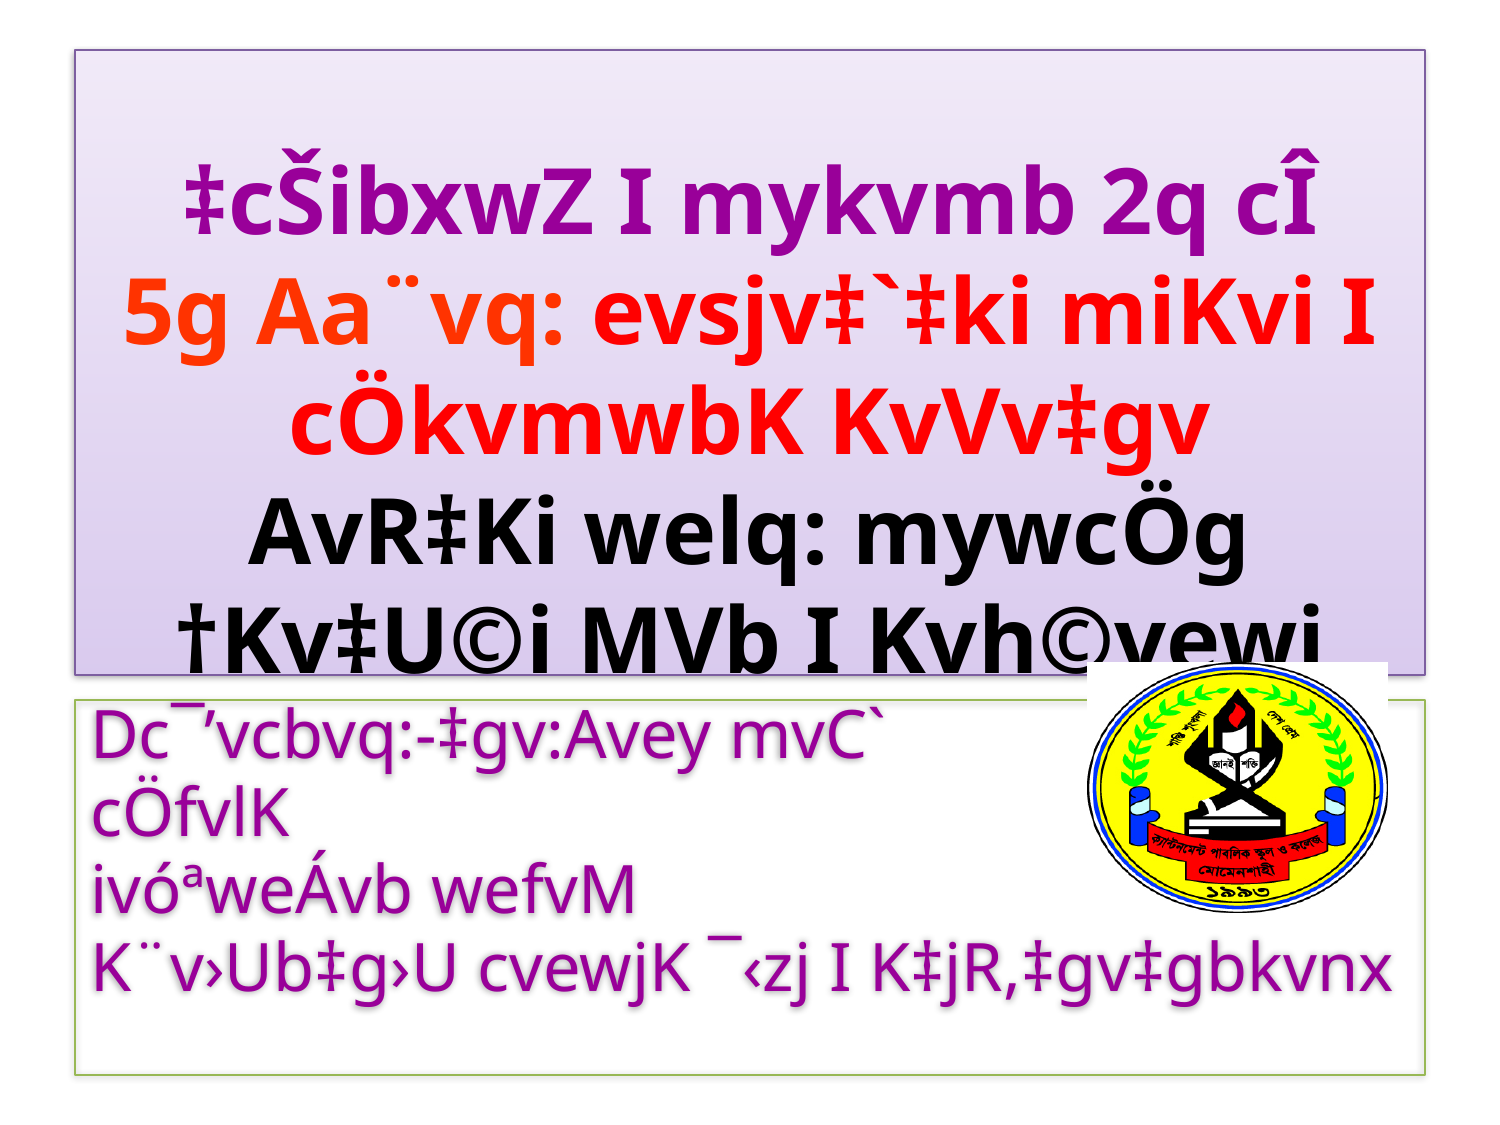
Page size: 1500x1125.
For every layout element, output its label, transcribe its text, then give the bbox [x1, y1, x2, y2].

list Dc¯’vcbvq:-‡gv:Avey mvC` cÖfvlK ivóªweÁvb wefvM K¨v›Ub‡g›U cvewjK ¯‹zj I K‡jR,‡gv‡gbkvnx [74, 699, 1426, 1076]
picture [1087, 662, 1388, 913]
title ‡cŠibxwZ I mykvmb 2q cÎ 5g Aa¨vq: evsjv‡`‡ki miKvi I cÖkvmwbK KvVv‡gv AvR‡Ki welq: mywcÖg †Kv‡U©i MVb I Kvh©vewj [74, 49, 1426, 676]
